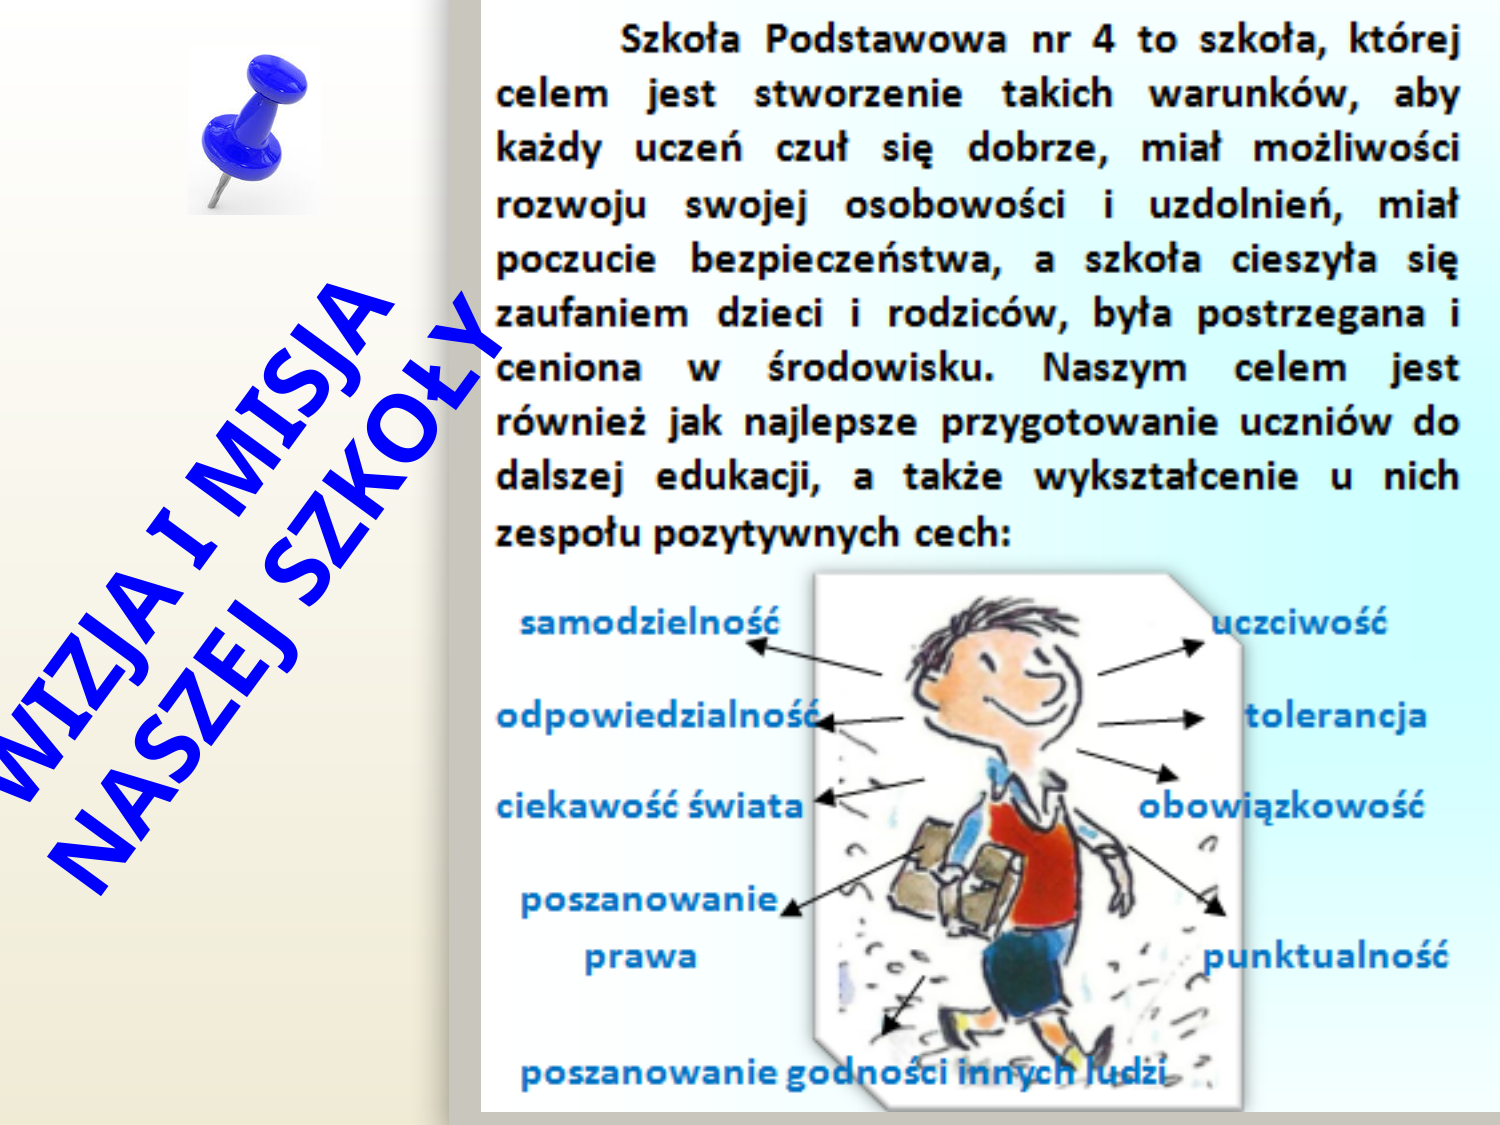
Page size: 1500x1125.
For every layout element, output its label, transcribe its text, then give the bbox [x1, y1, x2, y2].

picture [187, 46, 322, 215]
text_box WIZJA I MISJA NASZEJ SZKOŁY [0, 35, 475, 1081]
picture [480, 0, 1500, 1113]
